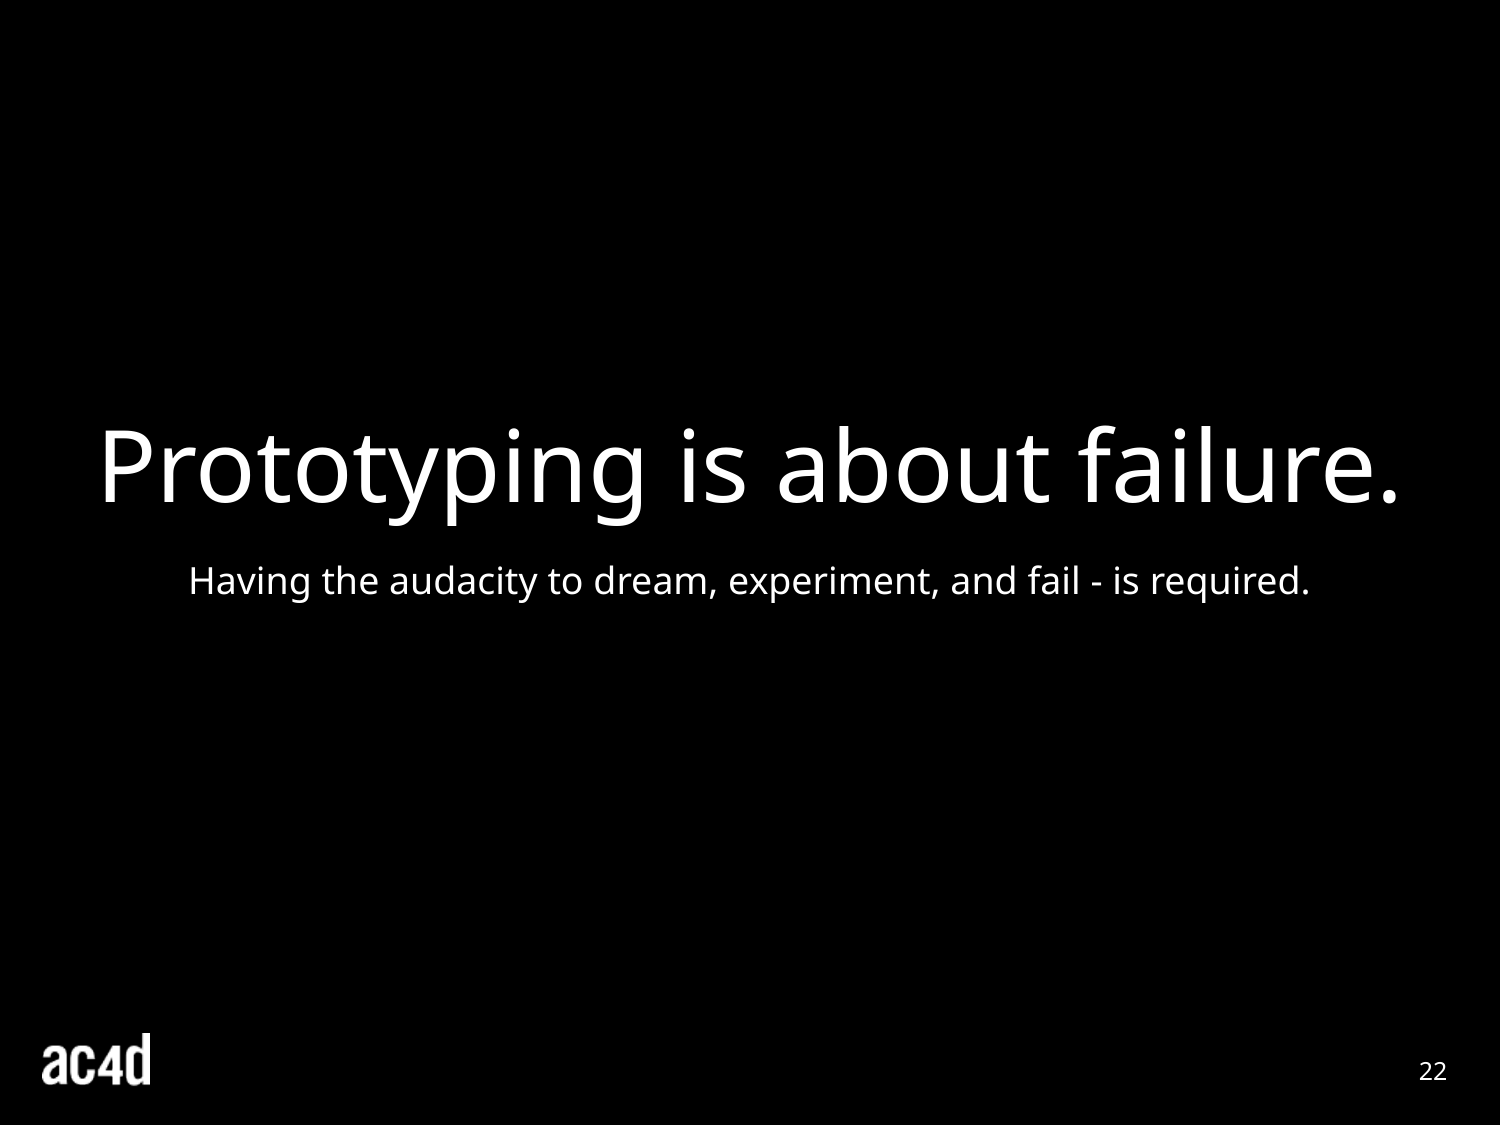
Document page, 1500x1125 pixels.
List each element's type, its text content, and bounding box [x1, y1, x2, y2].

slide_number 22 [1112, 1042, 1463, 1103]
text_box Having the audacity to dream, experiment, and fail - is required. [173, 549, 1327, 610]
picture [42, 1033, 150, 1088]
list Prototyping is about failure. [0, 362, 1500, 563]
